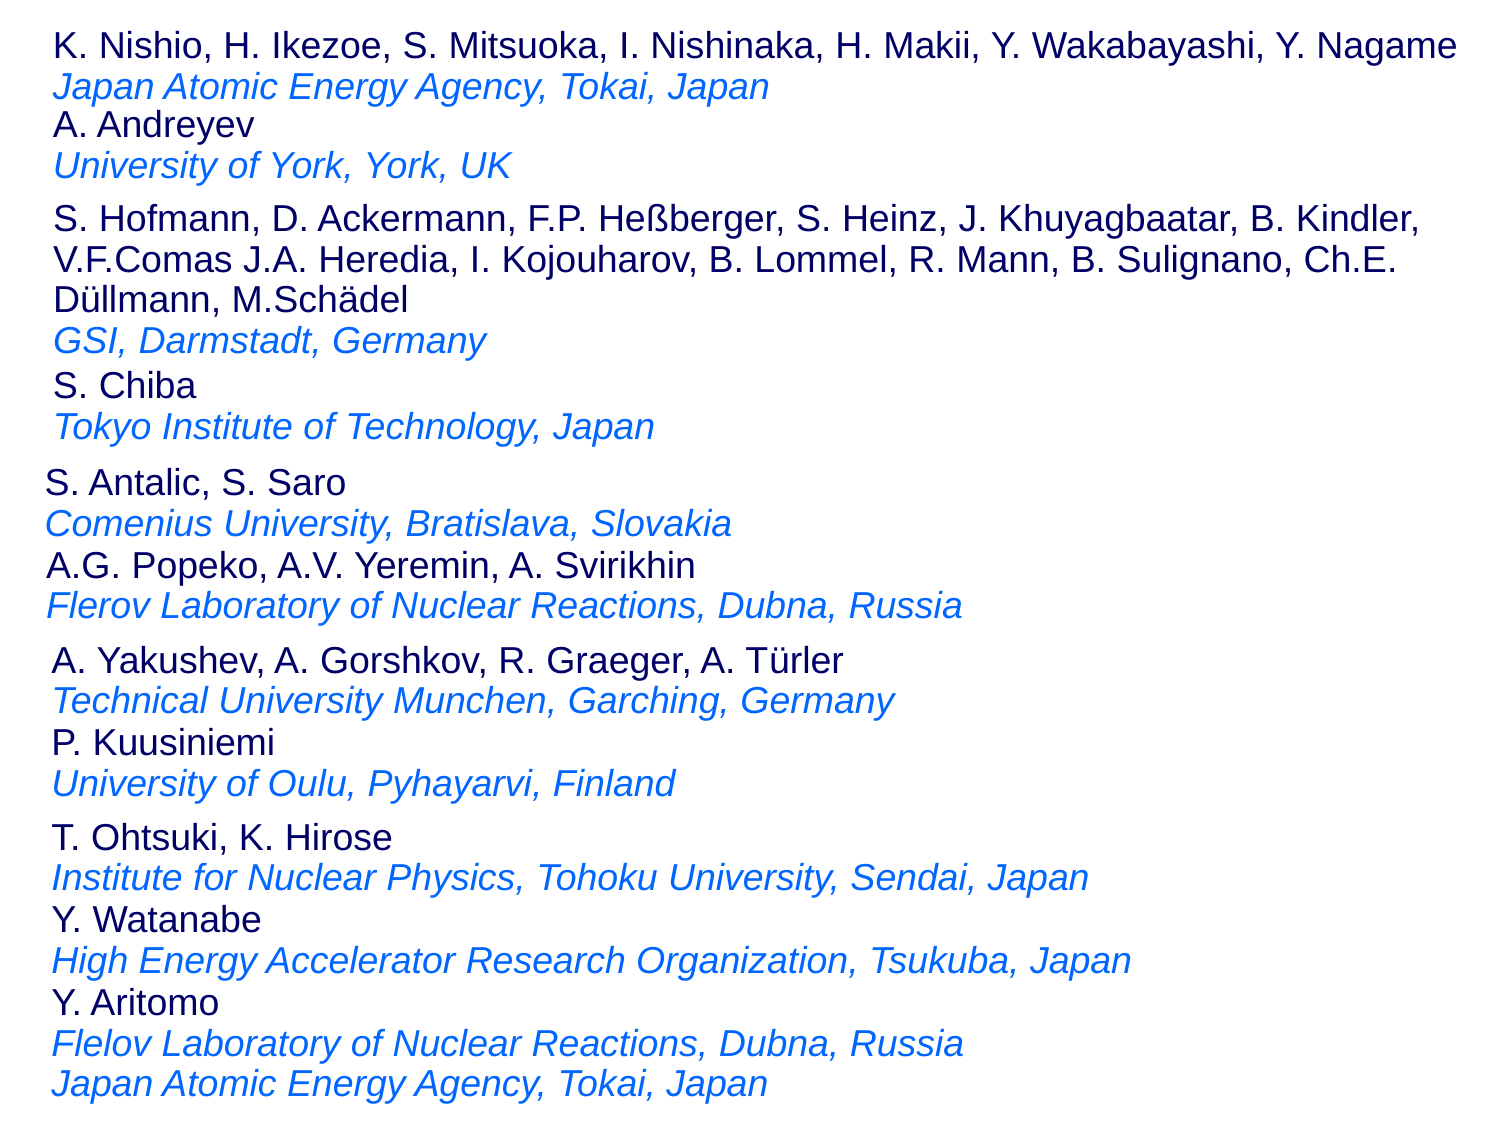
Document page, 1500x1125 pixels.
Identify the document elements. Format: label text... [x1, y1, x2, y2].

text_box S. Chiba Tokyo Institute of Technology, Japan [38, 359, 1500, 455]
text_box K. Nishio, H. Ikezoe, S. Mitsuoka, I. Nishinaka, H. Makii, Y. Wakabayashi, Y. Nagame Japan Atomic Energy Agency, Tokai, Japan [38, 19, 1500, 98]
text_box T. Ohtsuki, K. Hirose Institute for Nuclear Physics, Tohoku University, Sendai, Japan [36, 812, 1312, 893]
text_box A. Yakushev, A. Gorshkov, R. Graeger, A. Türler Technical University Munchen, Garching, Germany [36, 633, 1212, 729]
text_box Y. Watanabe High Energy Accelerator Research Organization, Tsukuba, Japan [36, 893, 1312, 975]
text_box S. Hofmann, D. Ackermann, F.P. Heßberger, S. Heinz, J. Khuyagbaatar, B. Kindler, V.F.Comas J.A. Heredia, I. Kojouharov, B. Lommel, R. Mann, B. Sulignano, Ch.E. Düllmann, M.Schädel GSI, Darmstadt, Germany [38, 194, 1464, 359]
text_box S. Antalic, S. Saro Comenius University, Bratislava, Slovakia [29, 456, 1230, 552]
text_box P. Kuusiniemi University of Oulu, Pyhayarvi, Finland [36, 715, 1312, 812]
text_box A.G. Popeko, A.V. Yeremin, A. Svirikhin Flerov Laboratory of Nuclear Reactions, Dubna, Russia [31, 538, 1207, 635]
text_box Y. Aritomo Flelov Laboratory of Nuclear Reactions, Dubna, Russia Japan Atomic Energy Agency, Tokai, Japan [36, 975, 1353, 1113]
text_box A. Andreyev University of York, York, UK [38, 98, 1500, 194]
